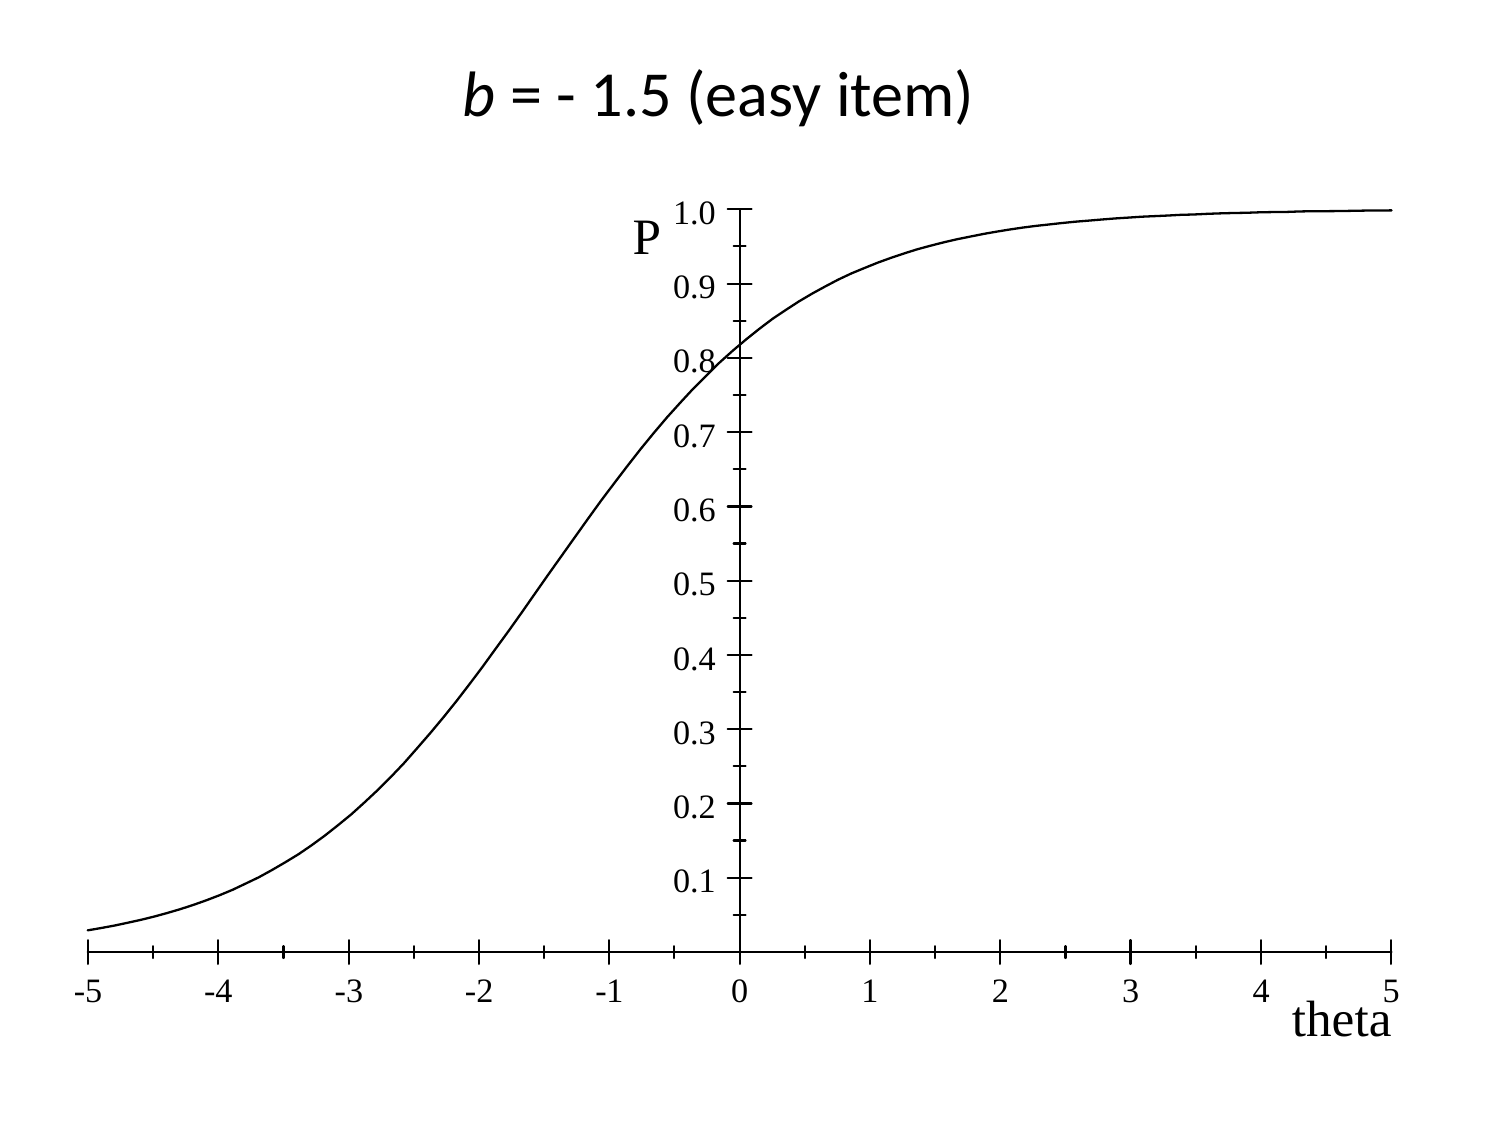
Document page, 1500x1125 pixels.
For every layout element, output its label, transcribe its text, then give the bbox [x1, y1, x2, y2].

title b = - 1.5 (easy item) [125, 45, 1313, 138]
picture [49, 162, 1424, 1071]
